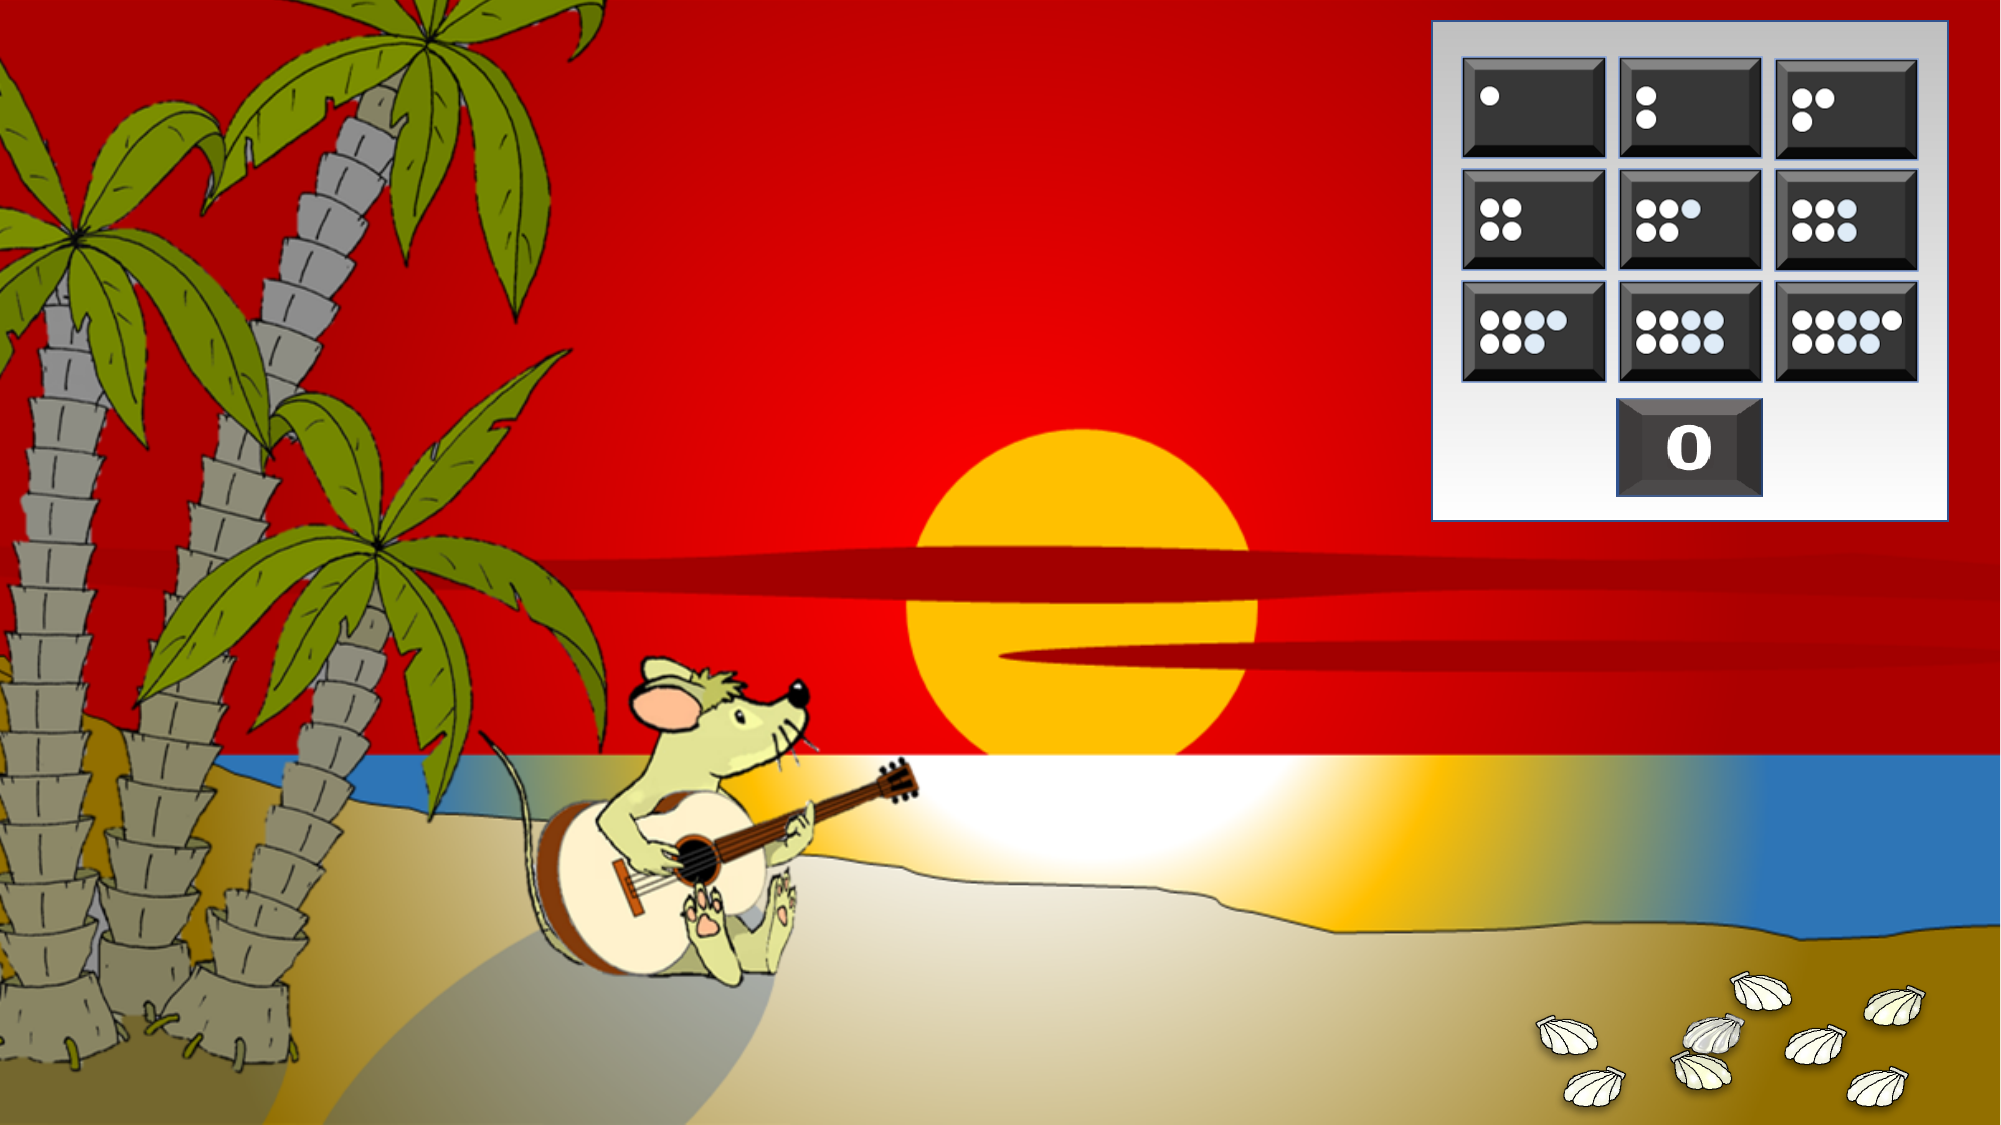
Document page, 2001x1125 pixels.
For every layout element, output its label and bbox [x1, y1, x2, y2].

picture [0, 0, 2001, 1125]
text_box [1432, 20, 1948, 522]
